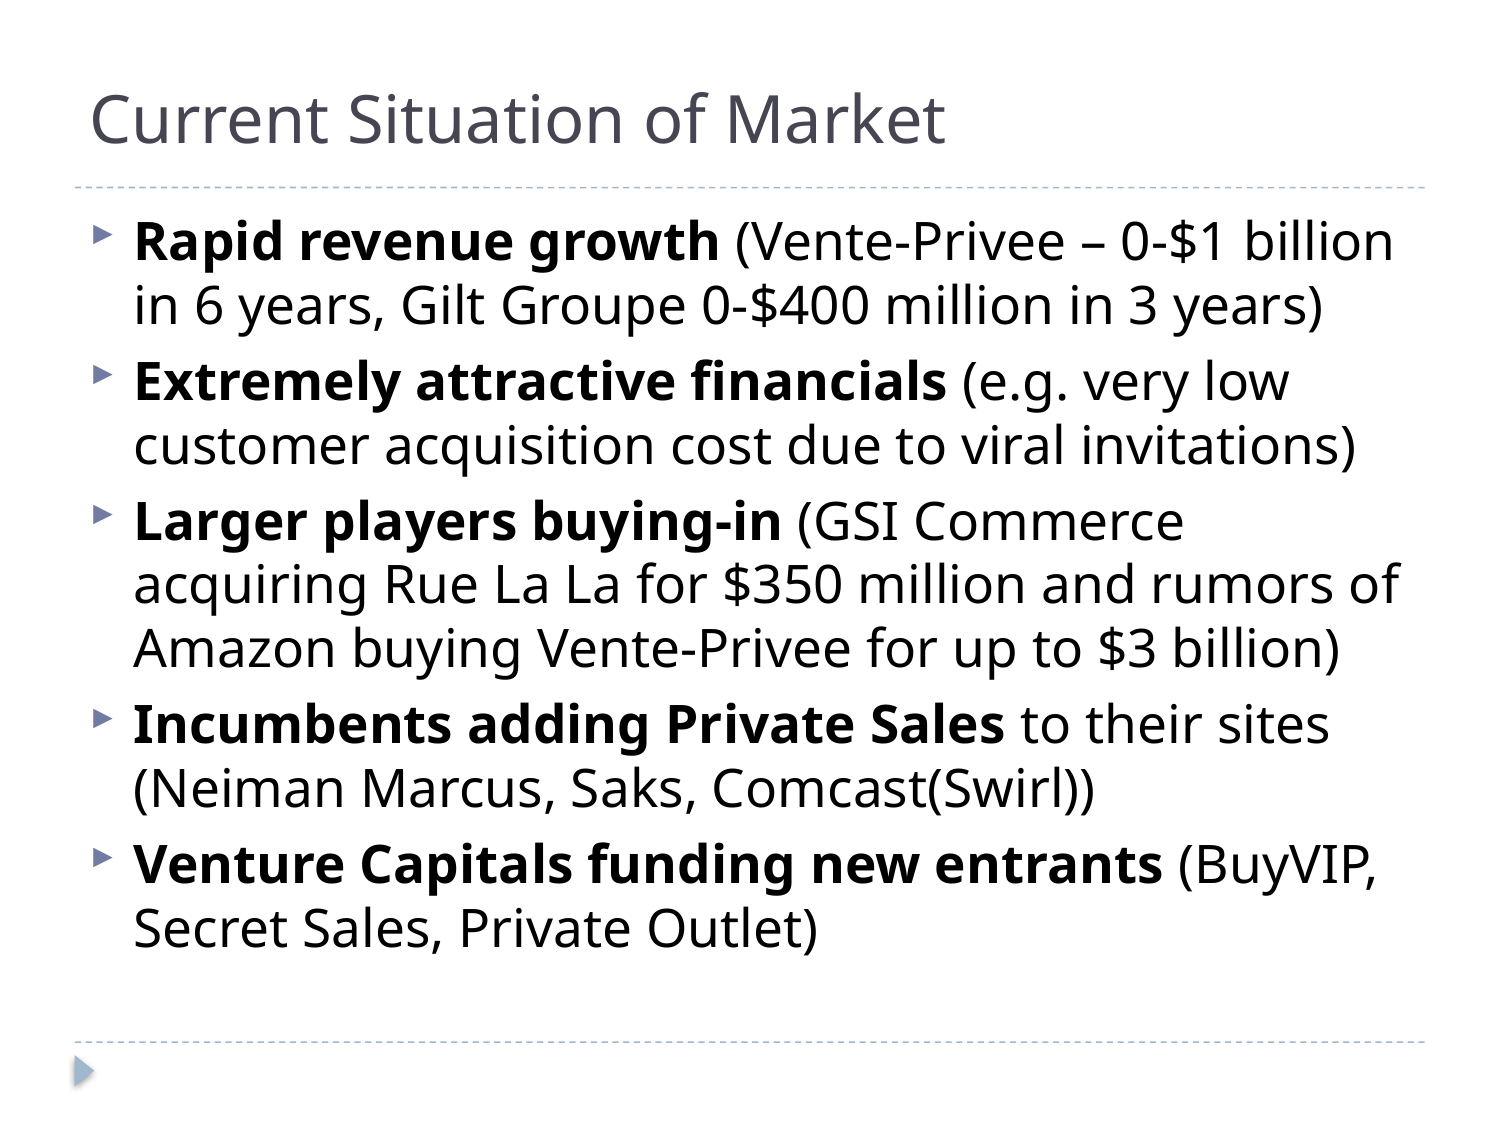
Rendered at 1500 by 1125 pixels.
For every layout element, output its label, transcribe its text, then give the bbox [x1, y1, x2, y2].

list Rapid revenue growth (Vente-Privee – 0-$1 billion in 6 years, Gilt Groupe 0-$400 million in 3 years) Extremely attractive financials (e.g. very low customer acquisition cost due to viral invitations) Larger players buying-in (GSI Commerce acquiring Rue La La for $350 million and rumors of Amazon buying Vente-Privee for up to $3 billion) Incumbents adding Private Sales to their sites (Neiman Marcus, Saks, Comcast(Swirl)) Venture Capitals funding new entrants (BuyVIP, Secret Sales, Private Outlet) [75, 200, 1425, 1010]
title Current Situation of Market [75, 19, 1425, 164]
